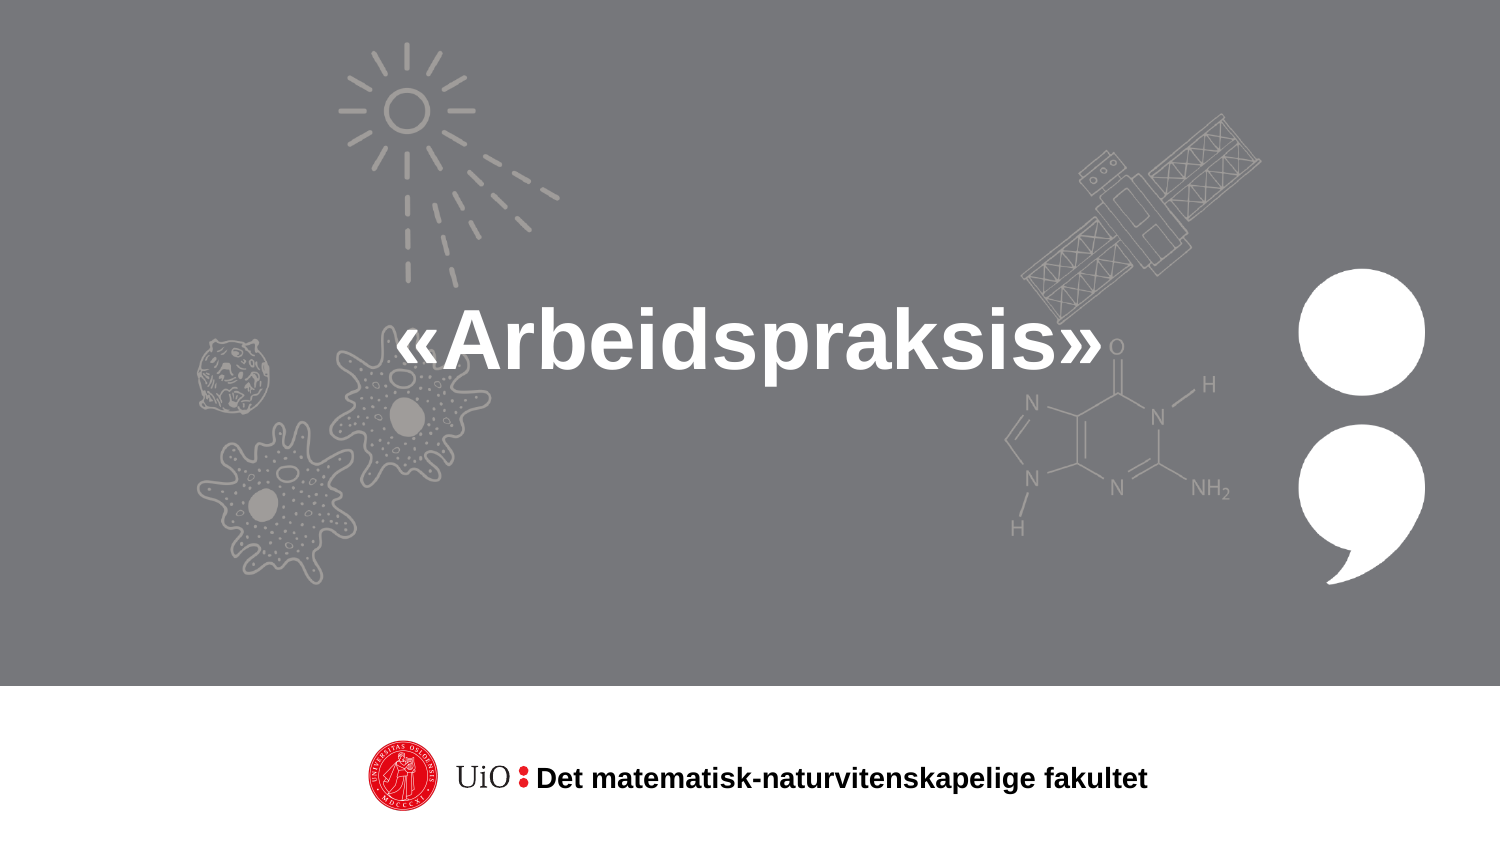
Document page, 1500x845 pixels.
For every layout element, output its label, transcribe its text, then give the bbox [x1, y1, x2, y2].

title «Arbeidspraksis» [211, 283, 1289, 387]
picture [0, 0, 1500, 686]
picture [368, 740, 438, 811]
